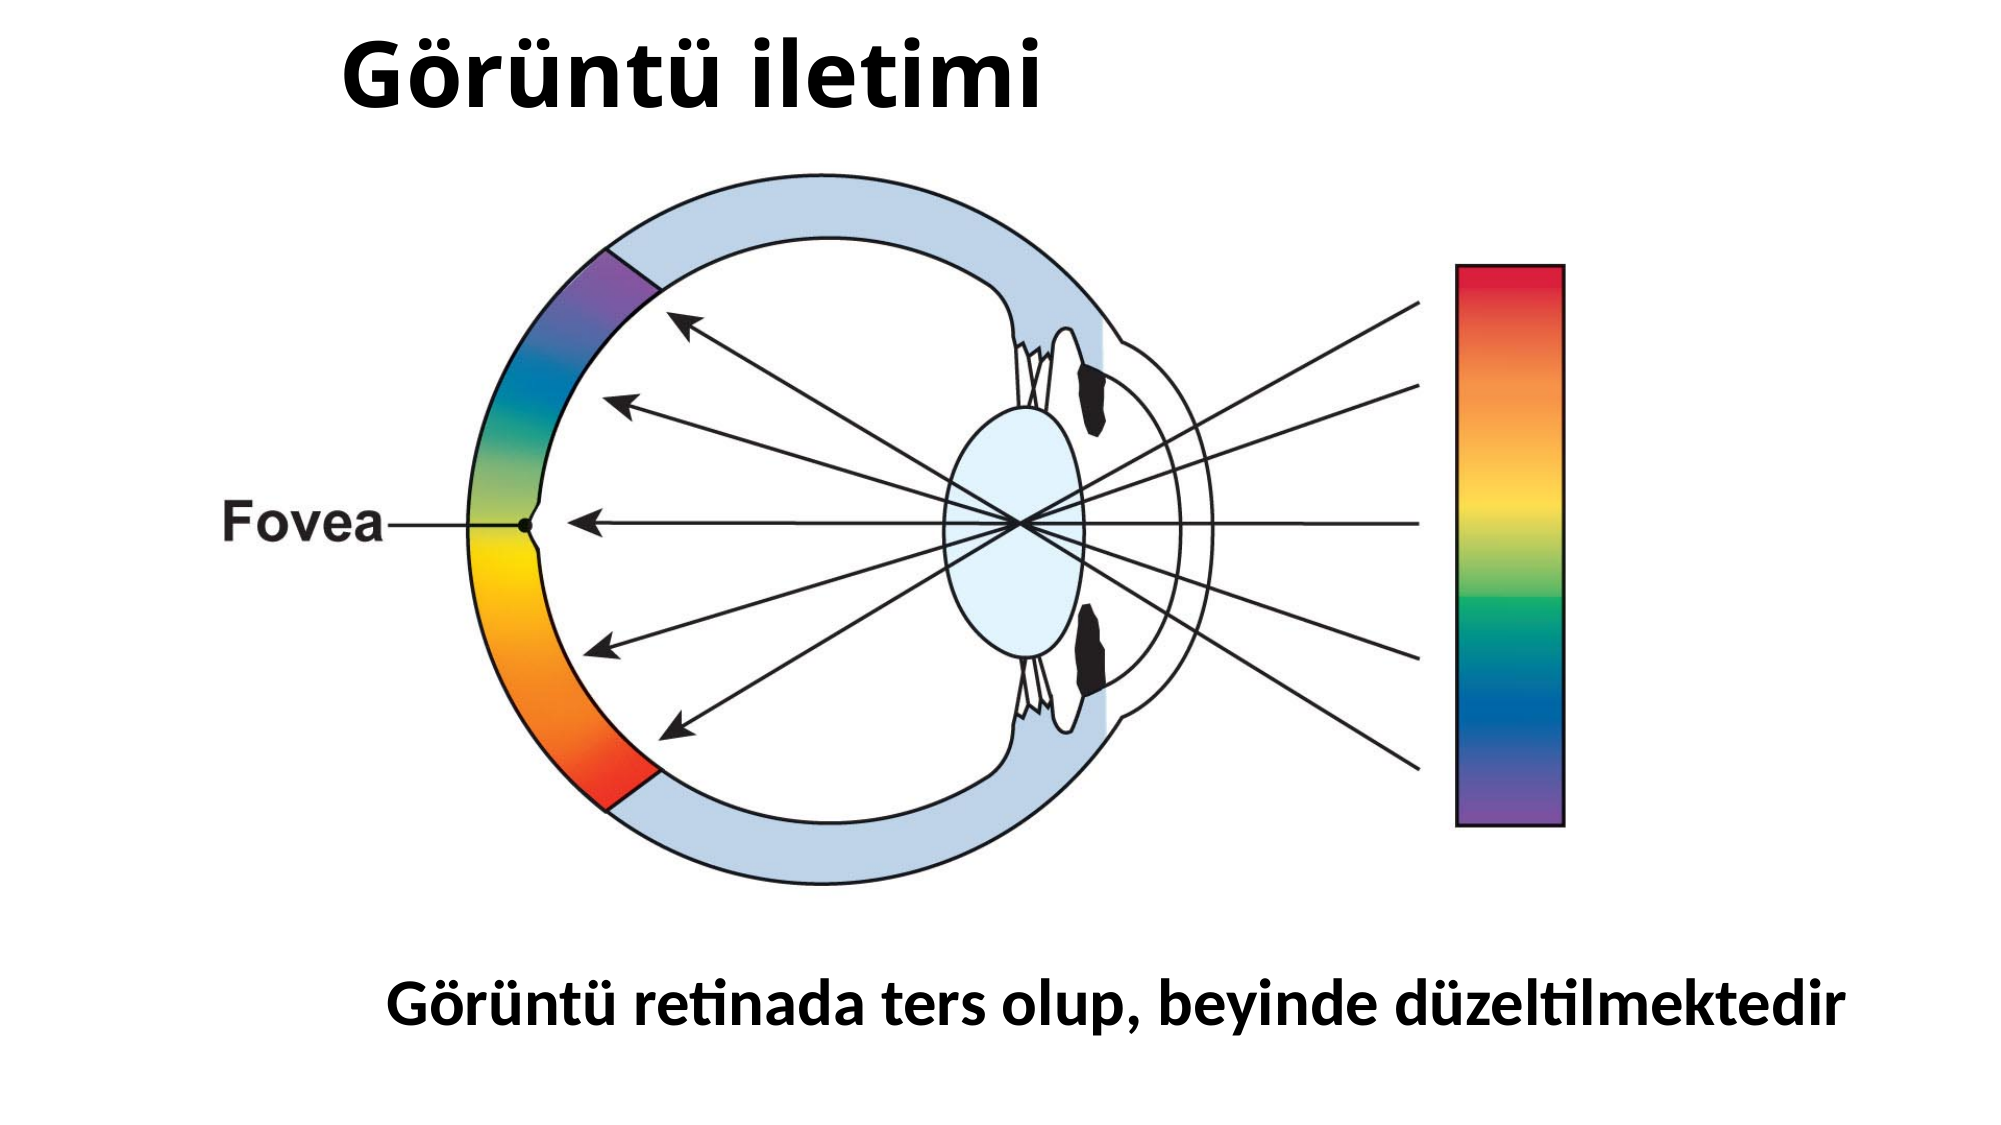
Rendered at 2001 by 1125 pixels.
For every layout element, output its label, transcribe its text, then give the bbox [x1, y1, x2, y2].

picture [198, 168, 1599, 933]
title Görüntü iletimi [324, 0, 1675, 172]
text_box Görüntü retinada ters olup, beyinde düzeltilmektedir [371, 951, 1864, 1047]
